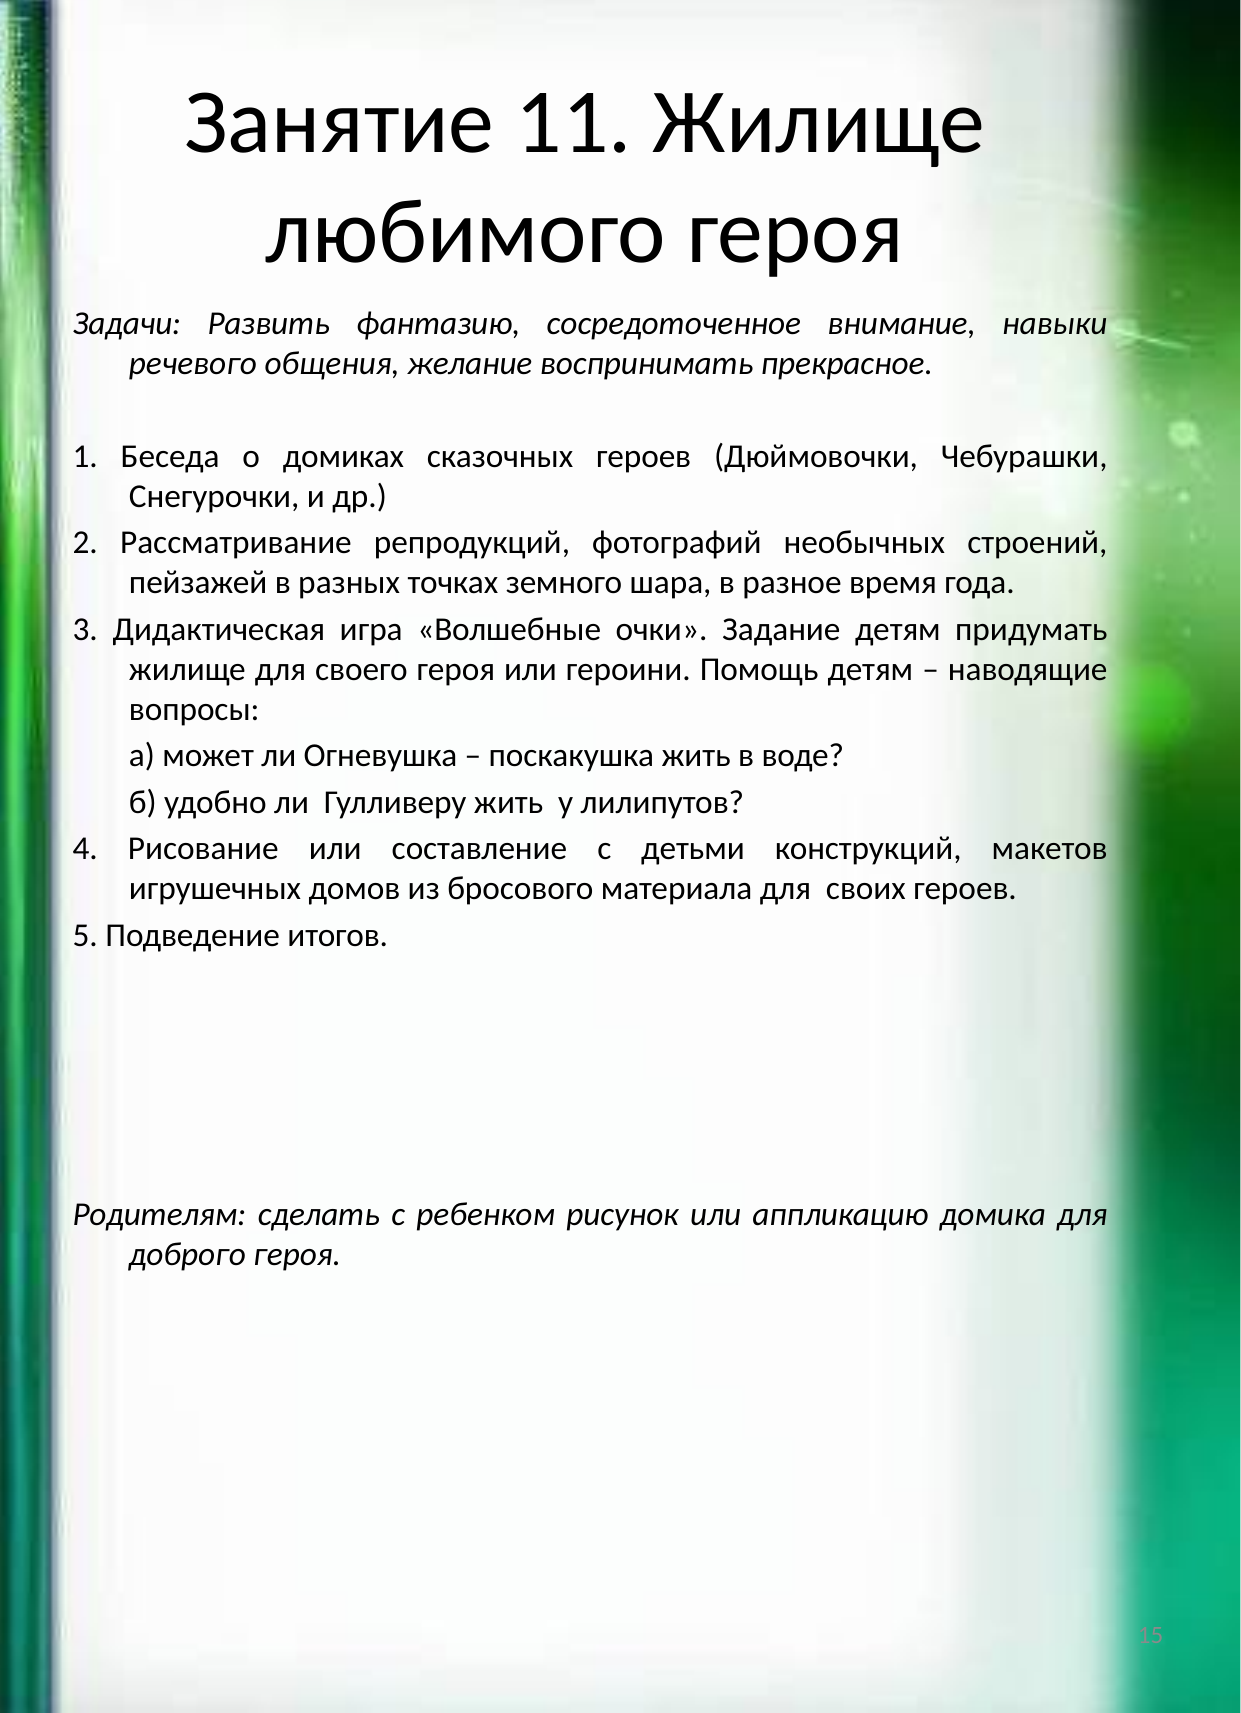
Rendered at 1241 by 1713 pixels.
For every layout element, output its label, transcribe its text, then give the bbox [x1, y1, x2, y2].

list Задачи: Развить фантазию, сосредоточенное внимание, навыки речевого общения, желание воспринимать прекрасное. 1. Беседа о домиках сказочных героев (Дюймовочки, Чебурашки, Снегурочки, и др.) 2. Рассматривание репродукций, фотографий необычных строений, пейзажей в разных точках земного шара, в разное время года. 3. Дидактическая игра «Волшебные очки». Задание детям придумать жилище для своего героя или героини. Помощь детям – наводящие вопросы: а) может ли Огневушка – поскакушка жить в воде? б) удобно ли Гулливеру жить у лилипутов? 4. Рисование или составление с детьми конструкций, макетов игрушечных домов из бросового материала для своих героев. 5. Подведение итогов. Родителям: сделать с ребенком рисунок или аппликацию домика для доброго героя. [57, 293, 1125, 1425]
title Занятие 11. Жилище любимого героя [57, 36, 1113, 293]
slide_number 15 [888, 1587, 1179, 1679]
picture [0, 0, 1241, 1713]
